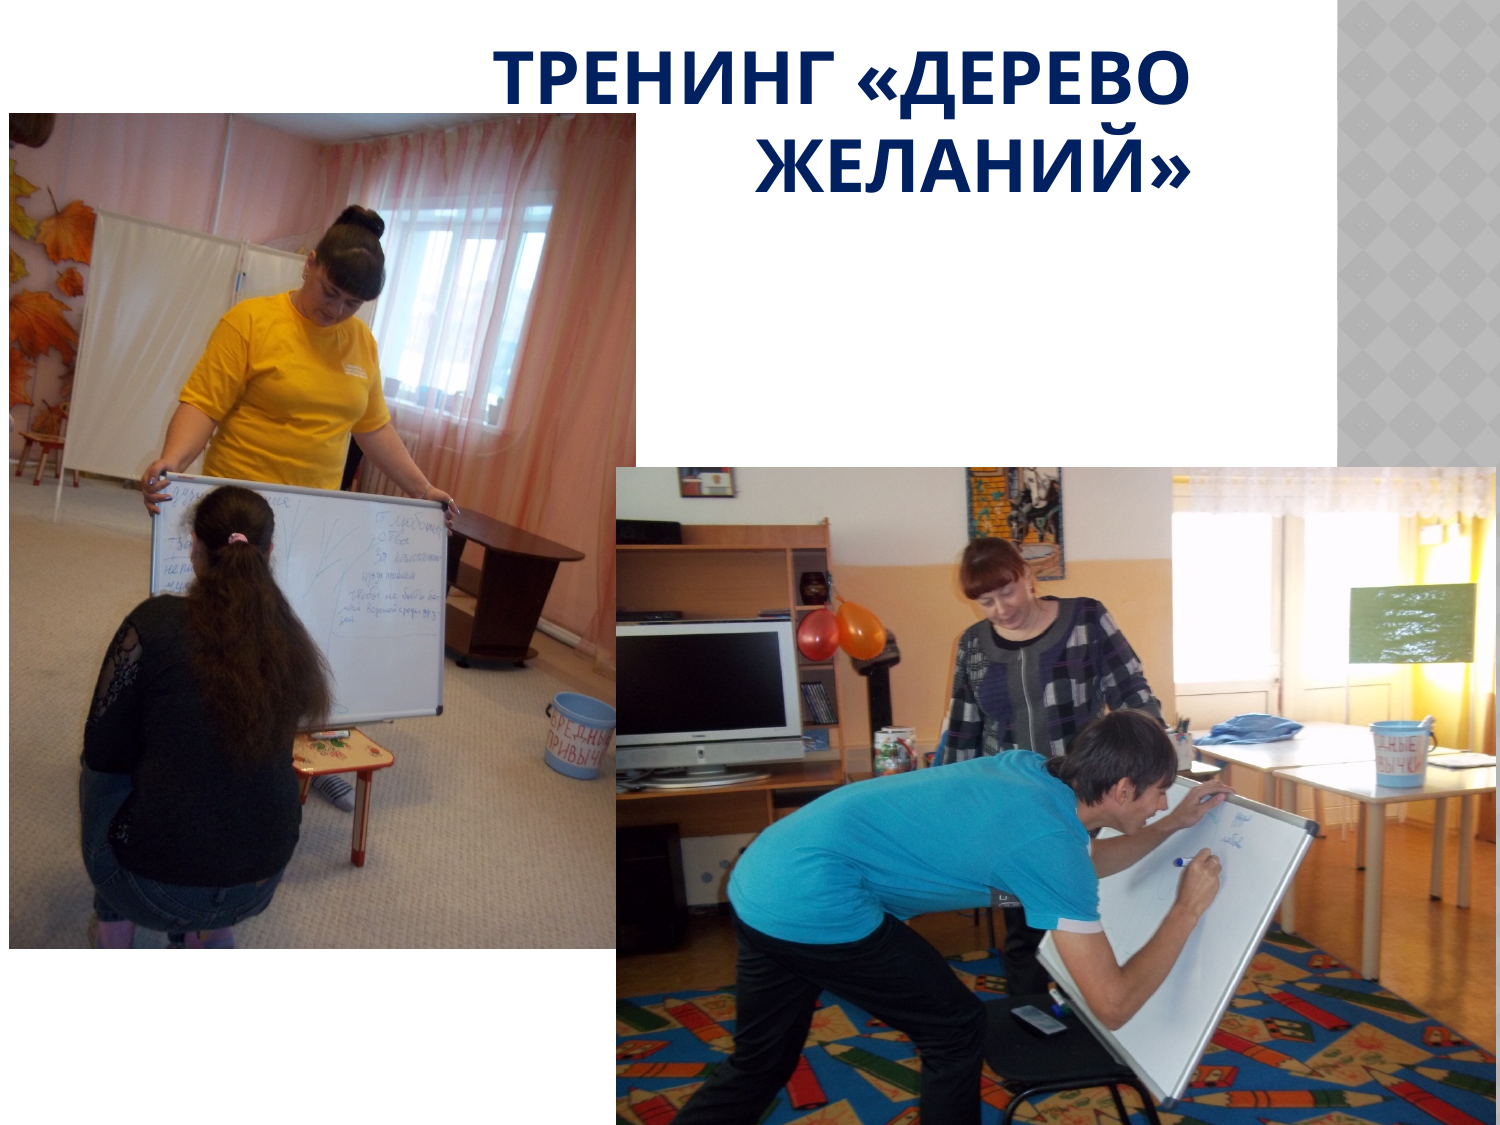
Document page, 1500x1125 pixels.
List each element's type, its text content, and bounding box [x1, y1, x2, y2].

title Тренинг «Дерево желаний» [174, 30, 1202, 209]
picture [8, 113, 1496, 1125]
